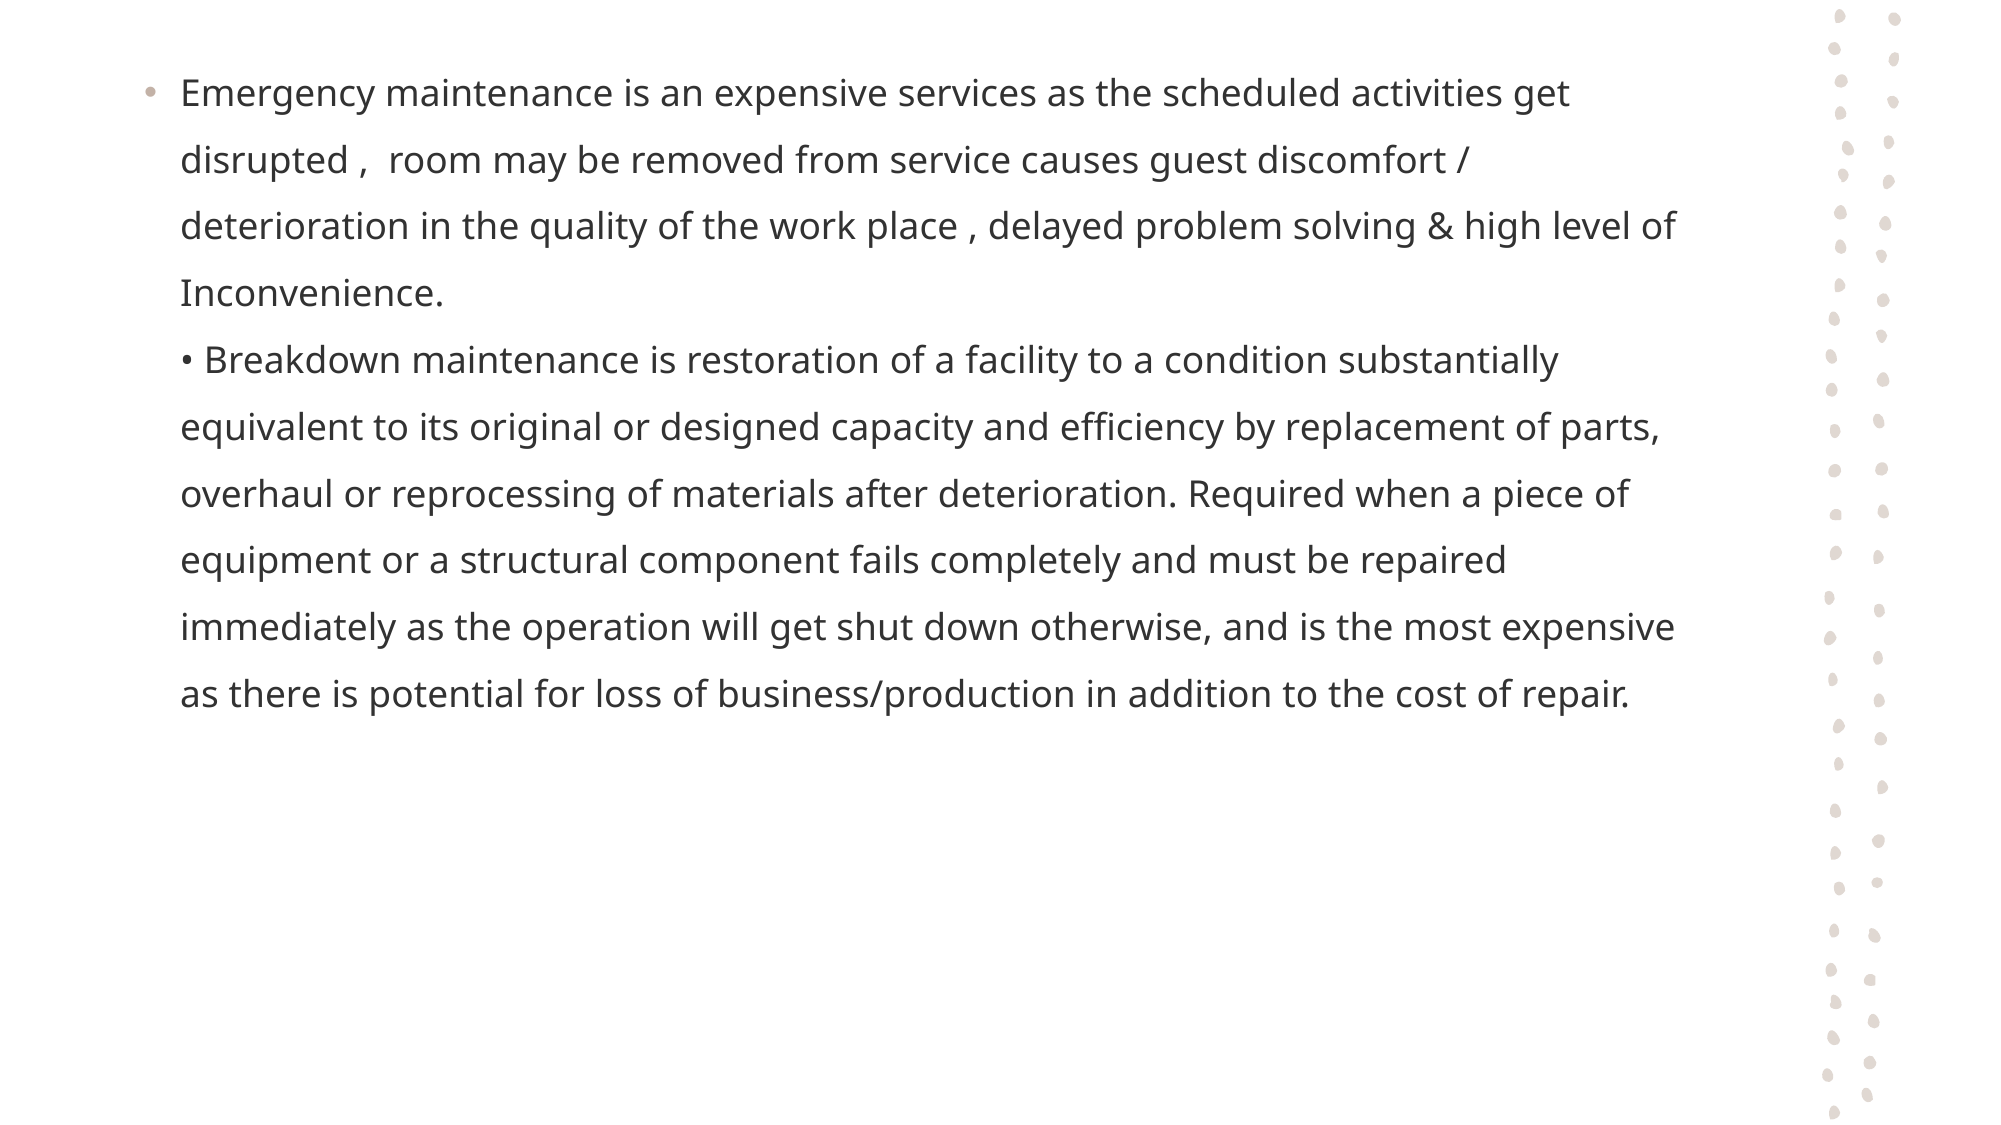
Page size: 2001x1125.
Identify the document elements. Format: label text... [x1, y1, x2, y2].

list Emergency maintenance is an expensive services as the scheduled activities get disrupted , room may be removed from service causes guest discomfort / deterioration in the quality of the work place , delayed problem solving & high level of Inconvenience. • Breakdown maintenance is restoration of a facility to a condition substantially equivalent to its original or designed capacity and efficiency by replacement of parts, overhaul or reprocessing of materials after deterioration. Required when a piece of equipment or a structural component fails completely and must be repaired immediately as the operation will get shut down otherwise, and is the most expensive as there is potential for loss of business/production in addition to the cost of repair. [129, 39, 1710, 754]
